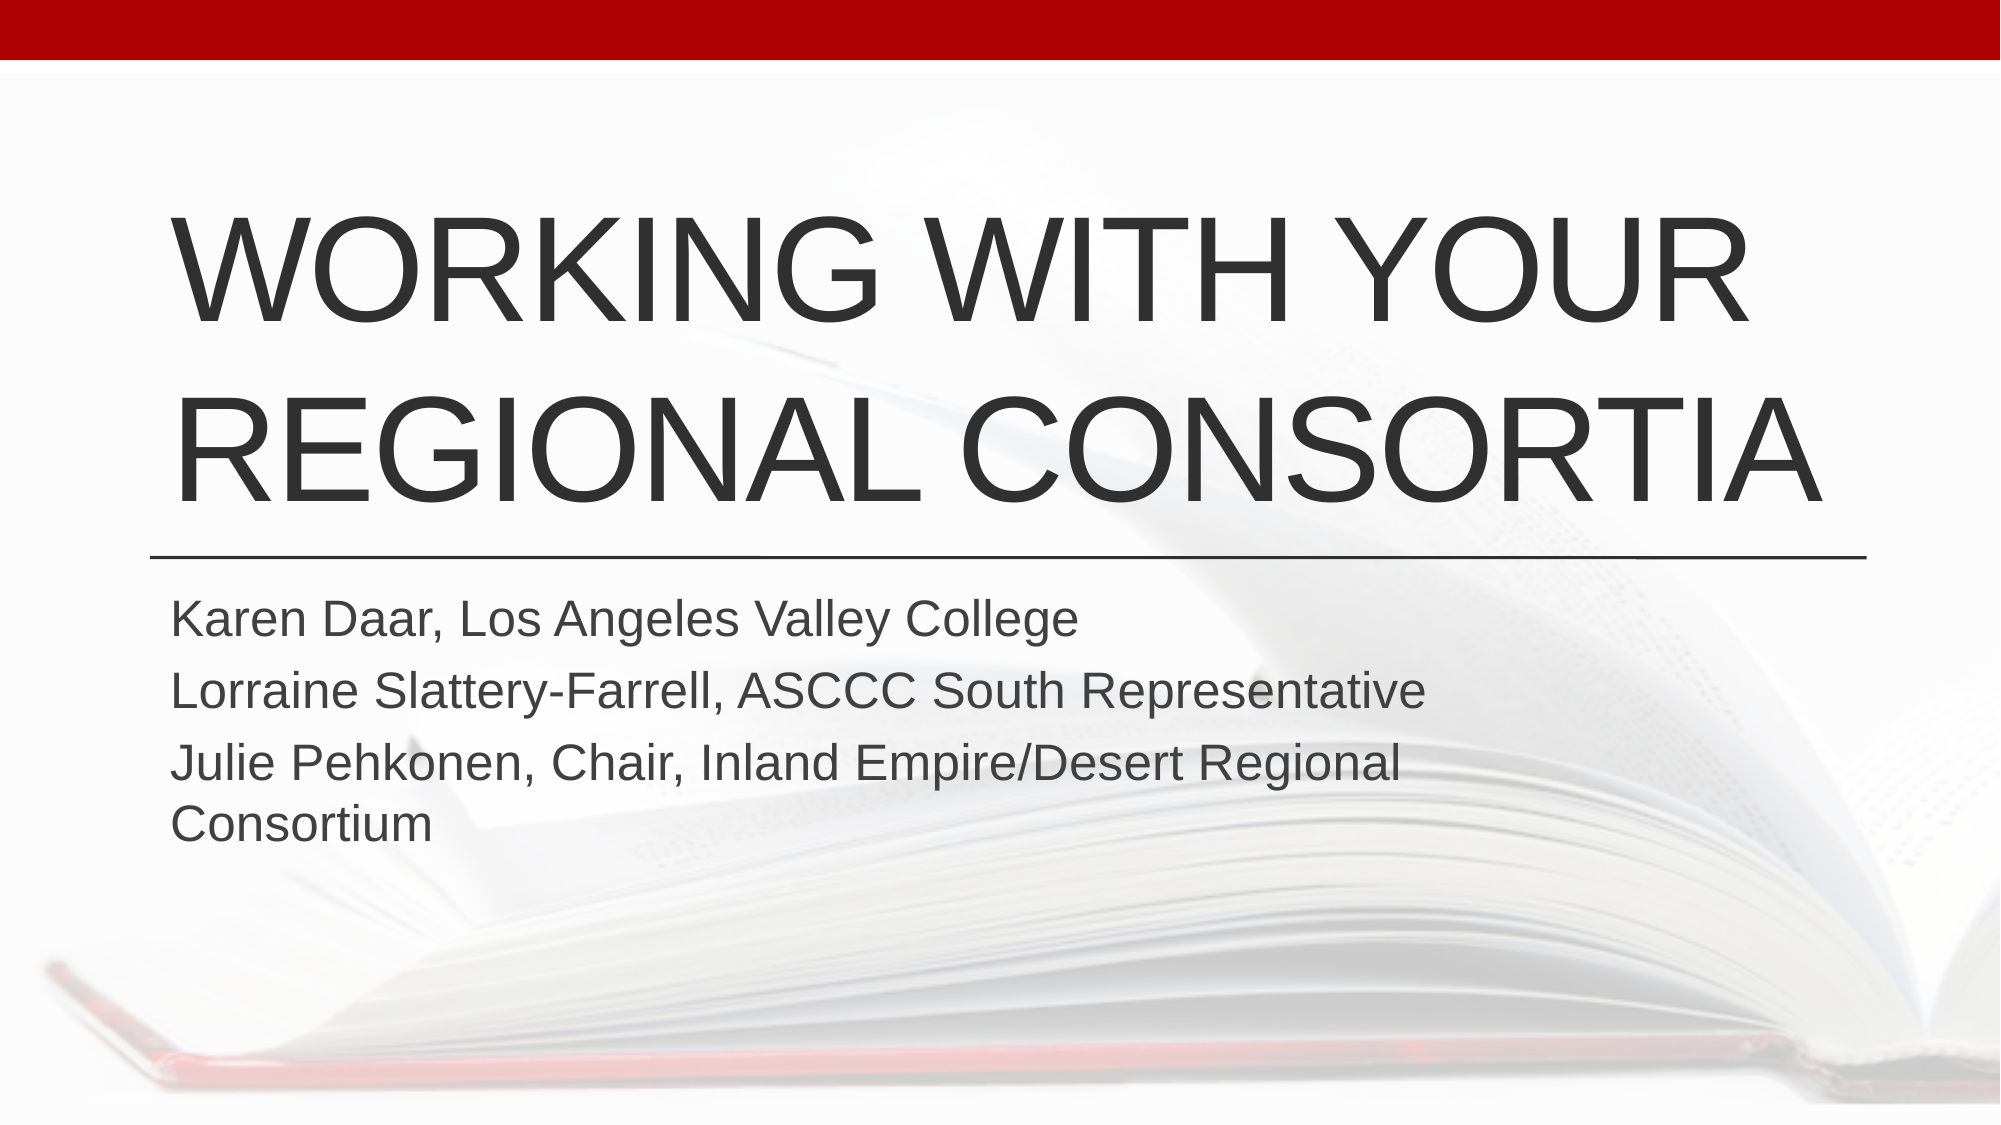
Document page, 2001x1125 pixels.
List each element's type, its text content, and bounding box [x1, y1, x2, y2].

subtitle Karen Daar, Los Angeles Valley College Lorraine Slattery-Farrell, ASCCC South Representative Julie Pehkonen, Chair, Inland Empire/Desert Regional Consortium [150, 575, 1550, 863]
title Working with Your Regional Consortia [150, 224, 1867, 542]
